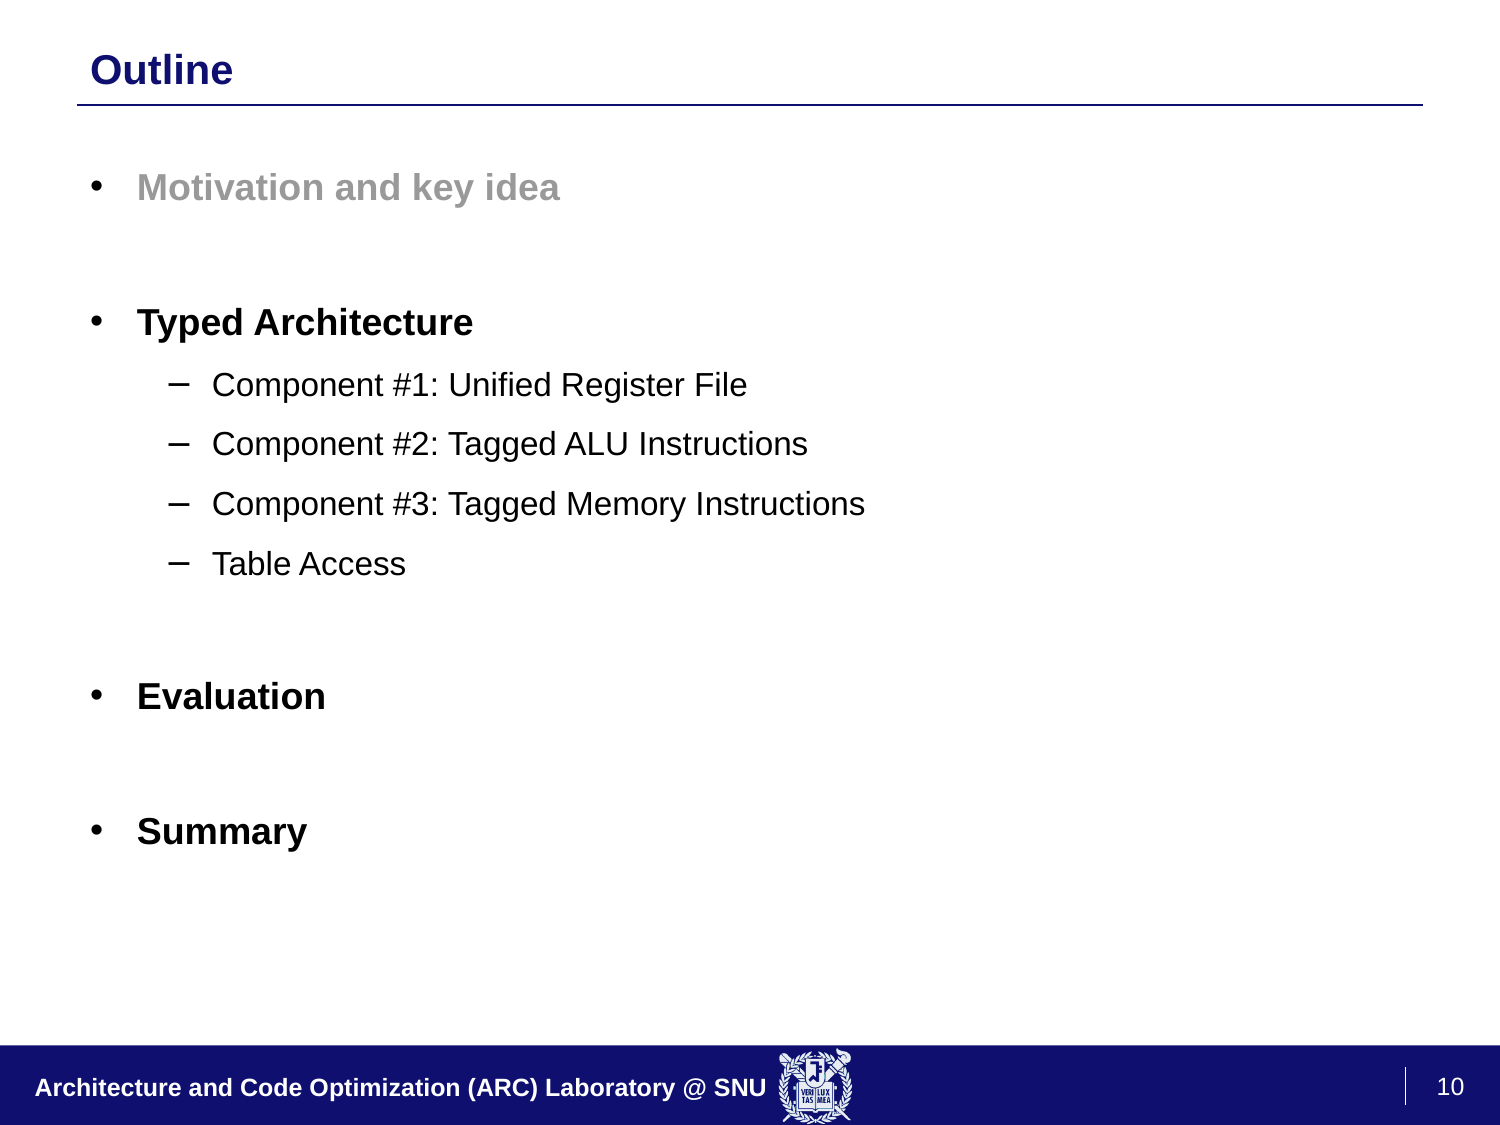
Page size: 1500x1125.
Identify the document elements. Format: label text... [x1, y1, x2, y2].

list Motivation and key idea Typed Architecture Component #1: Unified Register File Component #2: Tagged ALU Instructions Component #3: Tagged Memory Instructions Table Access Evaluation Summary [75, 125, 1425, 1005]
title Outline [75, 30, 1425, 105]
picture [773, 1047, 857, 1125]
slide_number 10 [1411, 1046, 1490, 1125]
